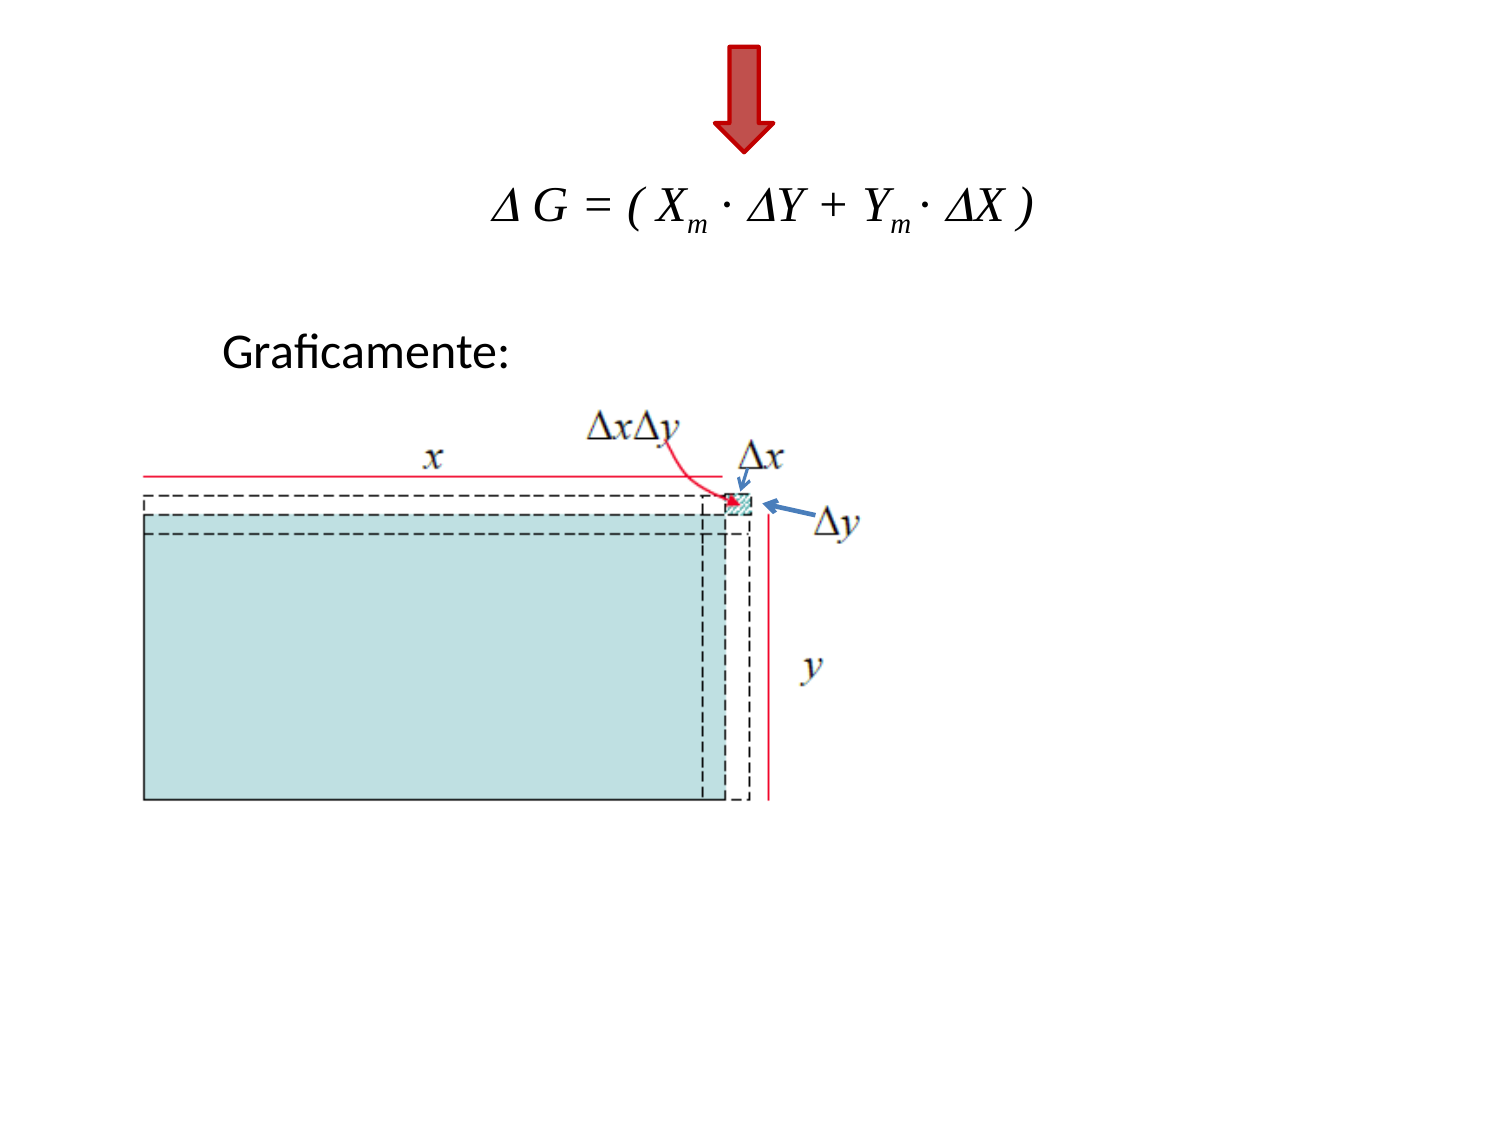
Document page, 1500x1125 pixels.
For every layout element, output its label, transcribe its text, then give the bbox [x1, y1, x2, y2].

text_box [712, 44, 776, 155]
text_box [88, 398, 886, 808]
text_box Graficamente: [207, 310, 679, 386]
text_box  G = ( Xm ∙ Y + Ym ∙ X ) [23, 163, 1500, 487]
